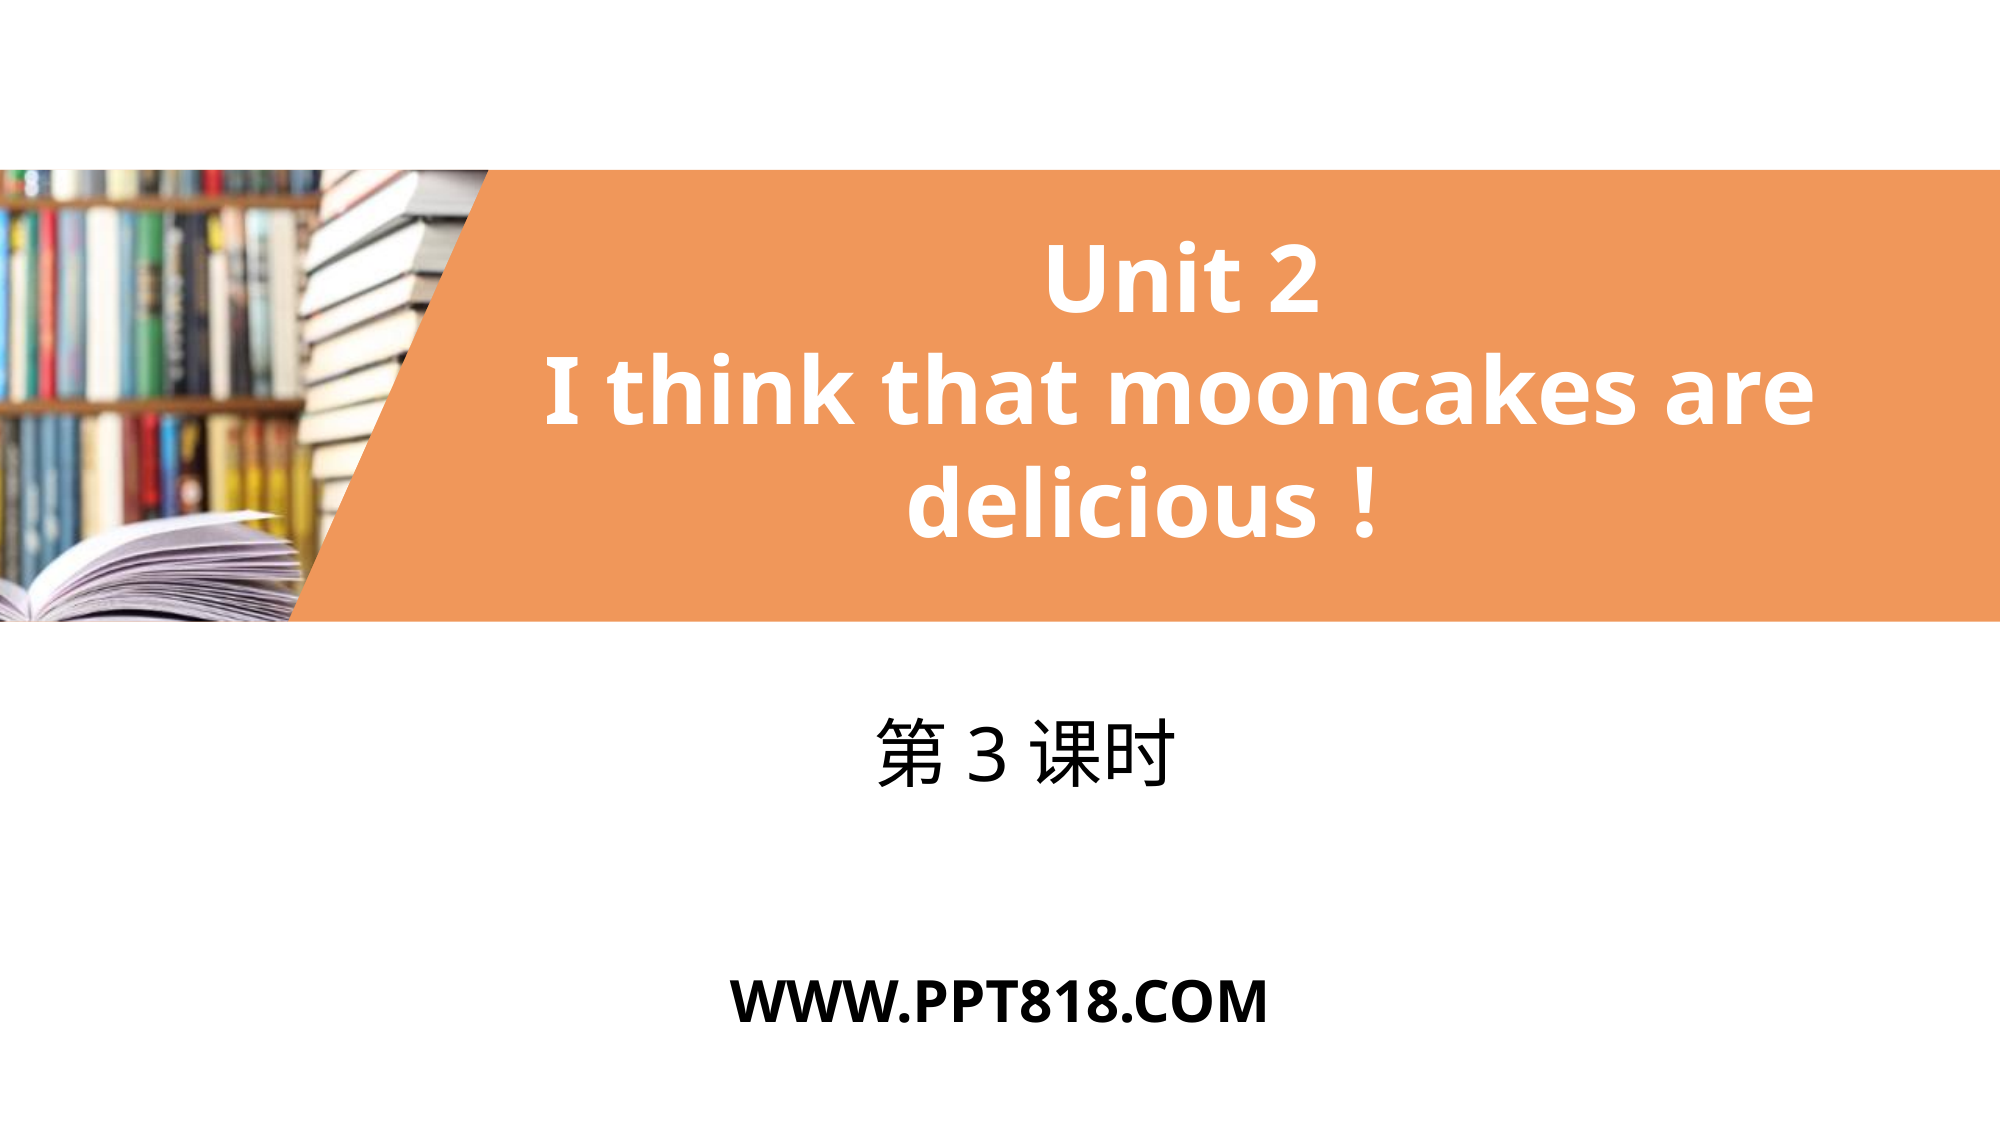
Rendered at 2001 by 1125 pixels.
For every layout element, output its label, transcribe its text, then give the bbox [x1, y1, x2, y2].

text_box 第3课时 [151, 698, 1901, 804]
text_box WWW.PPT818.COM [0, 950, 2000, 1042]
text_box [0, 168, 491, 623]
text_box [289, 168, 2000, 623]
text_box Unit 2 I think that mooncakes are delicious！ [406, 211, 1955, 564]
